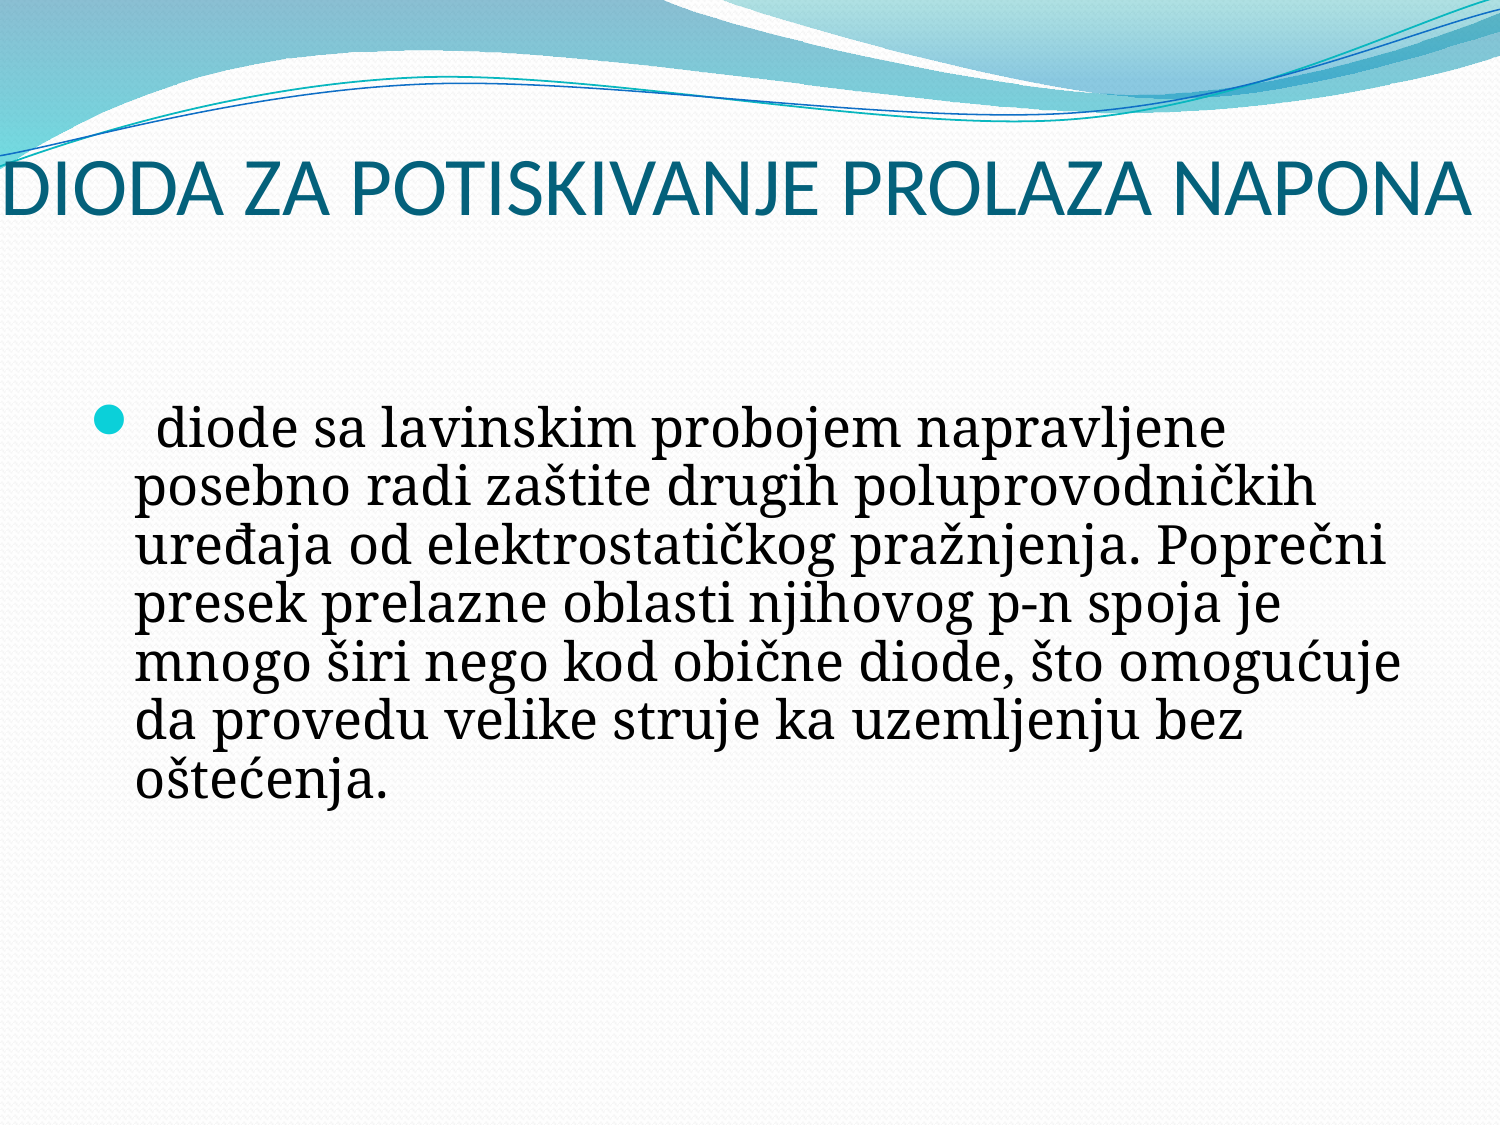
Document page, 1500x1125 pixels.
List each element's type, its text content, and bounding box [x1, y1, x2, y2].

list diode sa lavinskim probojem napravljene posebno radi zaštite drugih poluprovodničkih uređaja od elektrostatičkog pražnjenja. Poprečni presek prelazne oblasti njihovog p-n spoja je mnogo širi nego kod obične diode, što omogućuje da provedu velike struje ka uzemljenju bez oštećenja. [75, 317, 1425, 1038]
title DIODA ZA POTISKIVANJE PROLAZA NAPONA [0, 45, 1500, 233]
